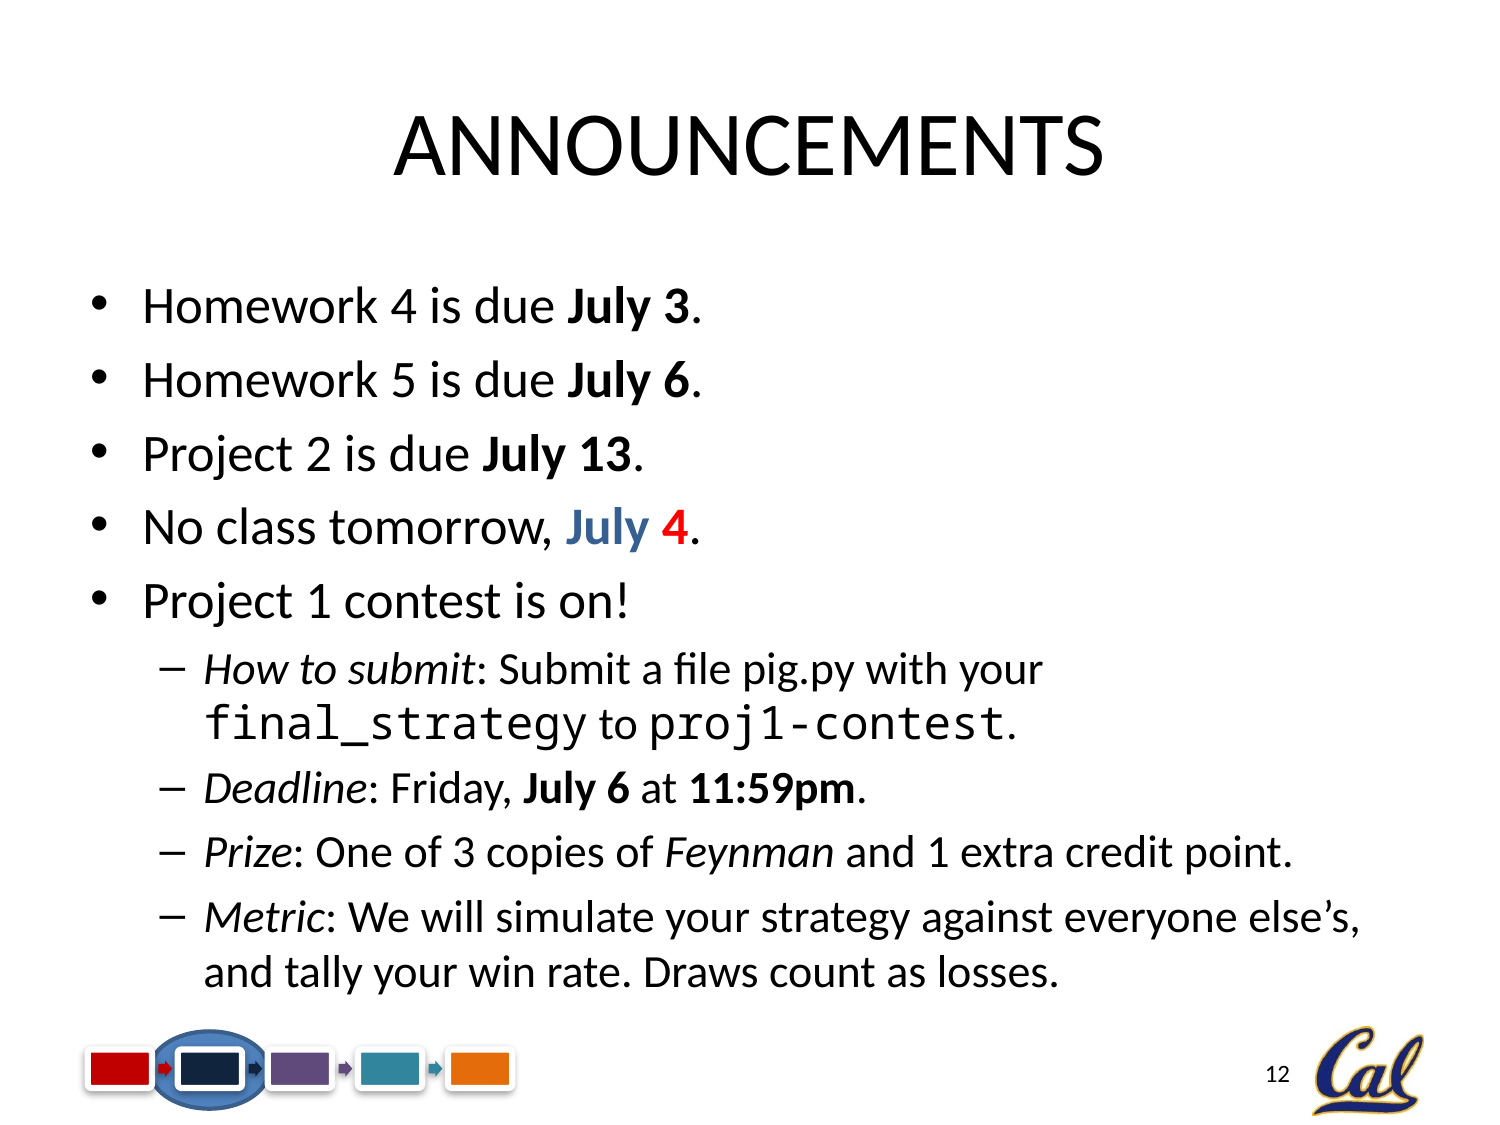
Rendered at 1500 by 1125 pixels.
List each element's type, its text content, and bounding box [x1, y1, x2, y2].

title Announcements [75, 45, 1425, 233]
picture [1312, 1026, 1424, 1116]
list Homework 4 is due July 3. Homework 5 is due July 6. Project 2 is due July 13. No class tomorrow, July 4. Project 1 contest is on! How to submit: Submit a file pig.py with your final_strategy to proj1-contest. Deadline: Friday, July 6 at 11:59pm. Prize: One of 3 copies of Feynman and 1 extra credit point. Metric: We will simulate your strategy against everyone else’s, and tally your win rate. Draws count as losses. [75, 262, 1425, 1005]
